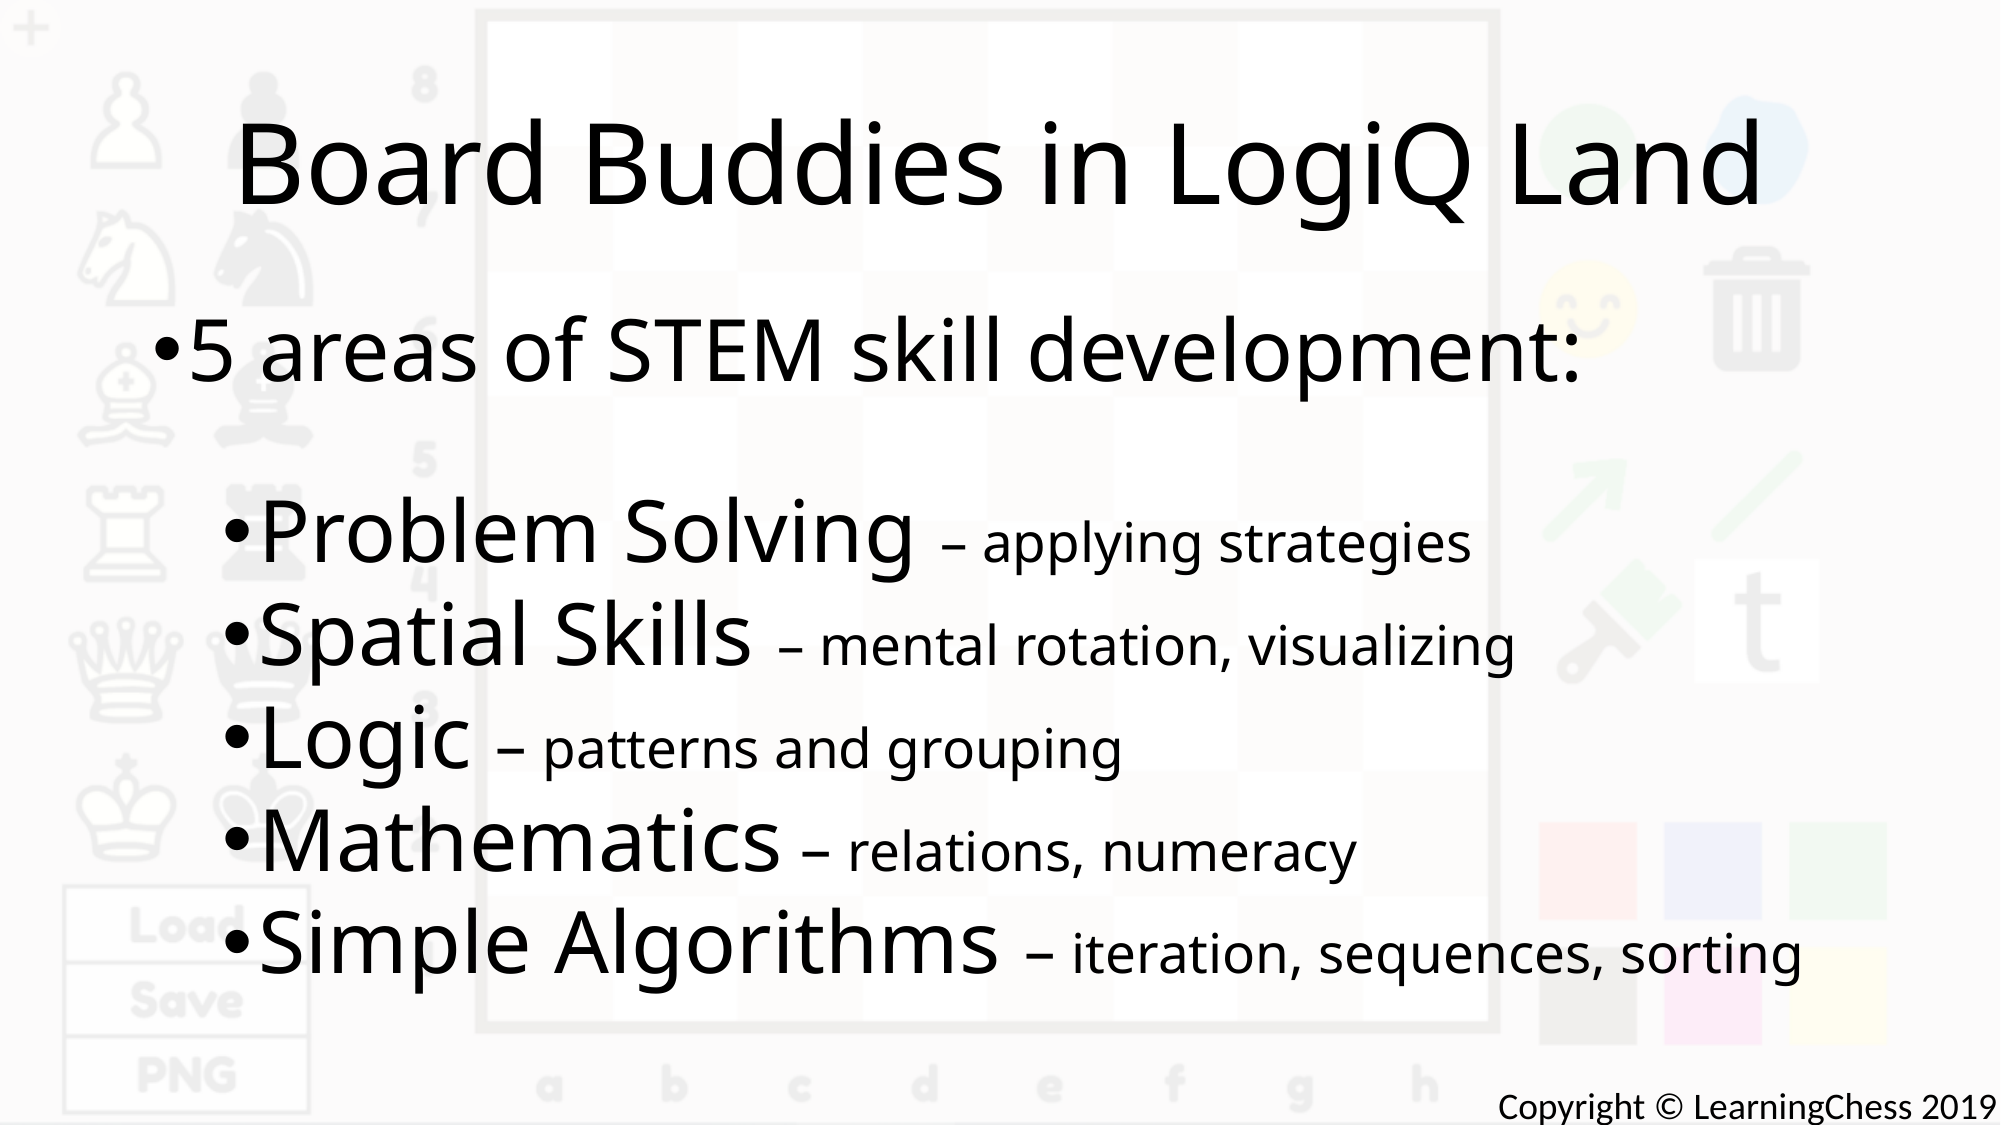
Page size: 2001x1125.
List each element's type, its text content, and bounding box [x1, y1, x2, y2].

title Board Buddies in LogiQ Land [137, 59, 1863, 278]
list 5 areas of STEM skill development: Problem Solving – applying strategies Spatial Skills – mental rotation, visualizing Logic – patterns and grouping Mathematics – relations, numeracy Simple Algorithms – iteration, sequences, sorting [137, 299, 1863, 1014]
text_box Copyright © LearningChess 2019 [1483, 1074, 2000, 1125]
picture [0, 0, 2001, 1125]
